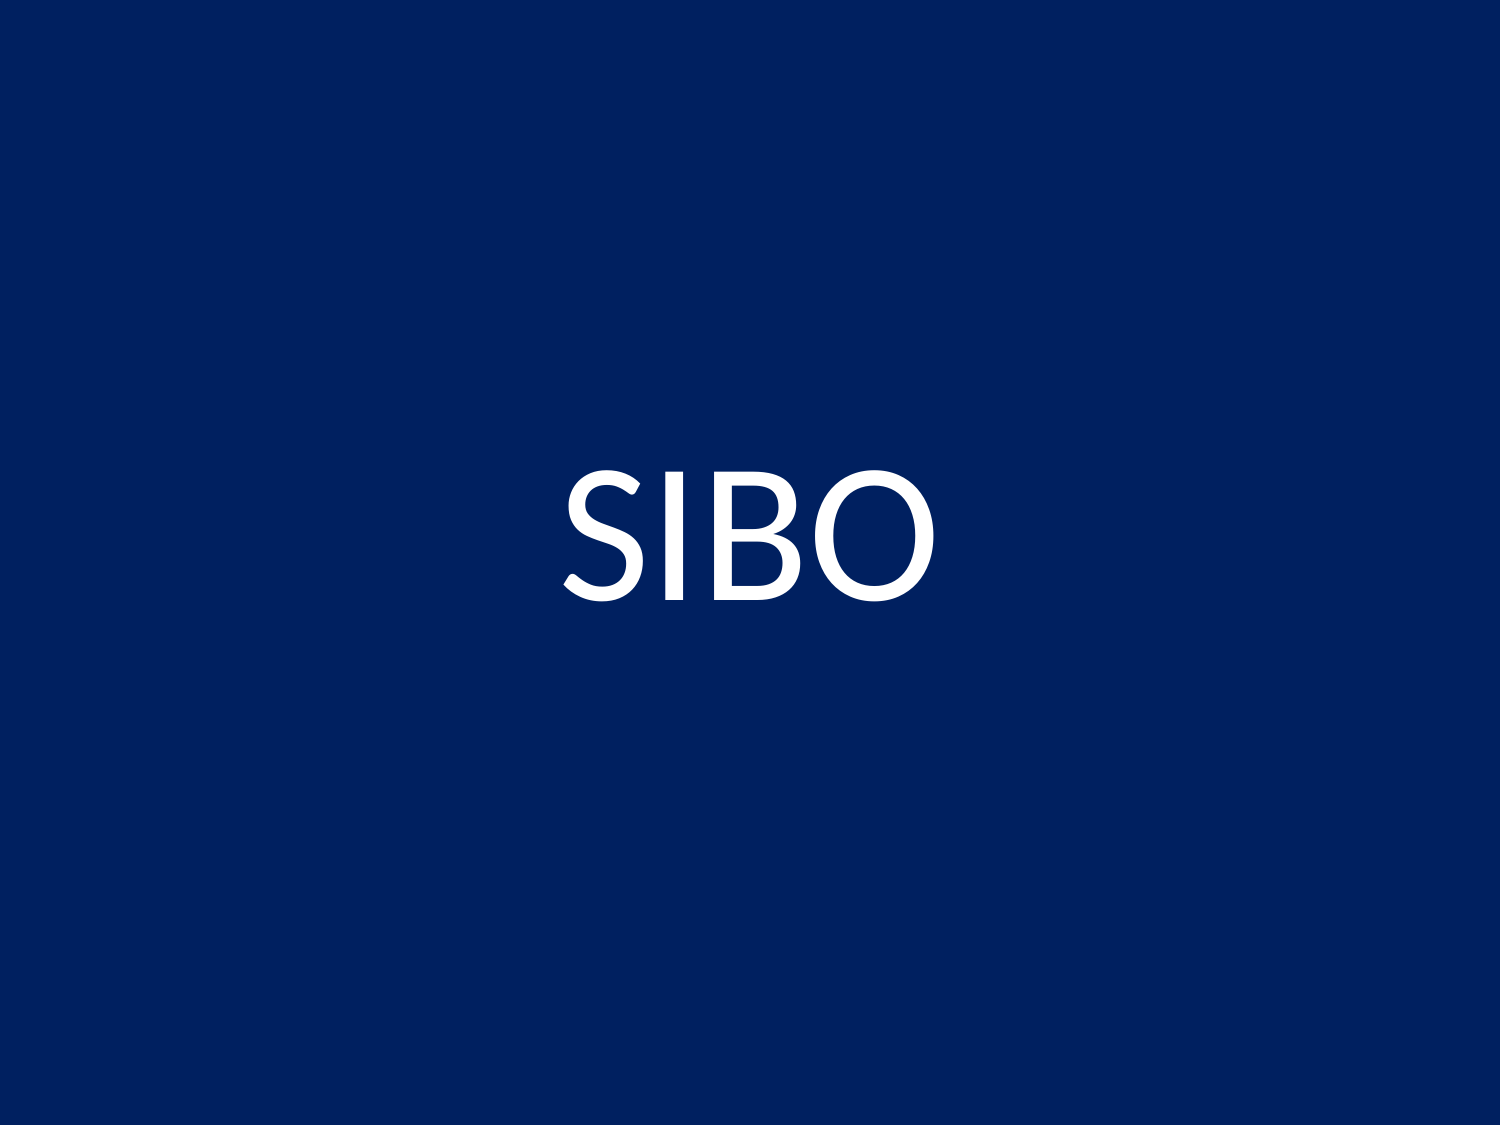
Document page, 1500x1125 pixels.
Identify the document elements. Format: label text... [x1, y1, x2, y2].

list SIBO [0, 112, 1500, 1088]
